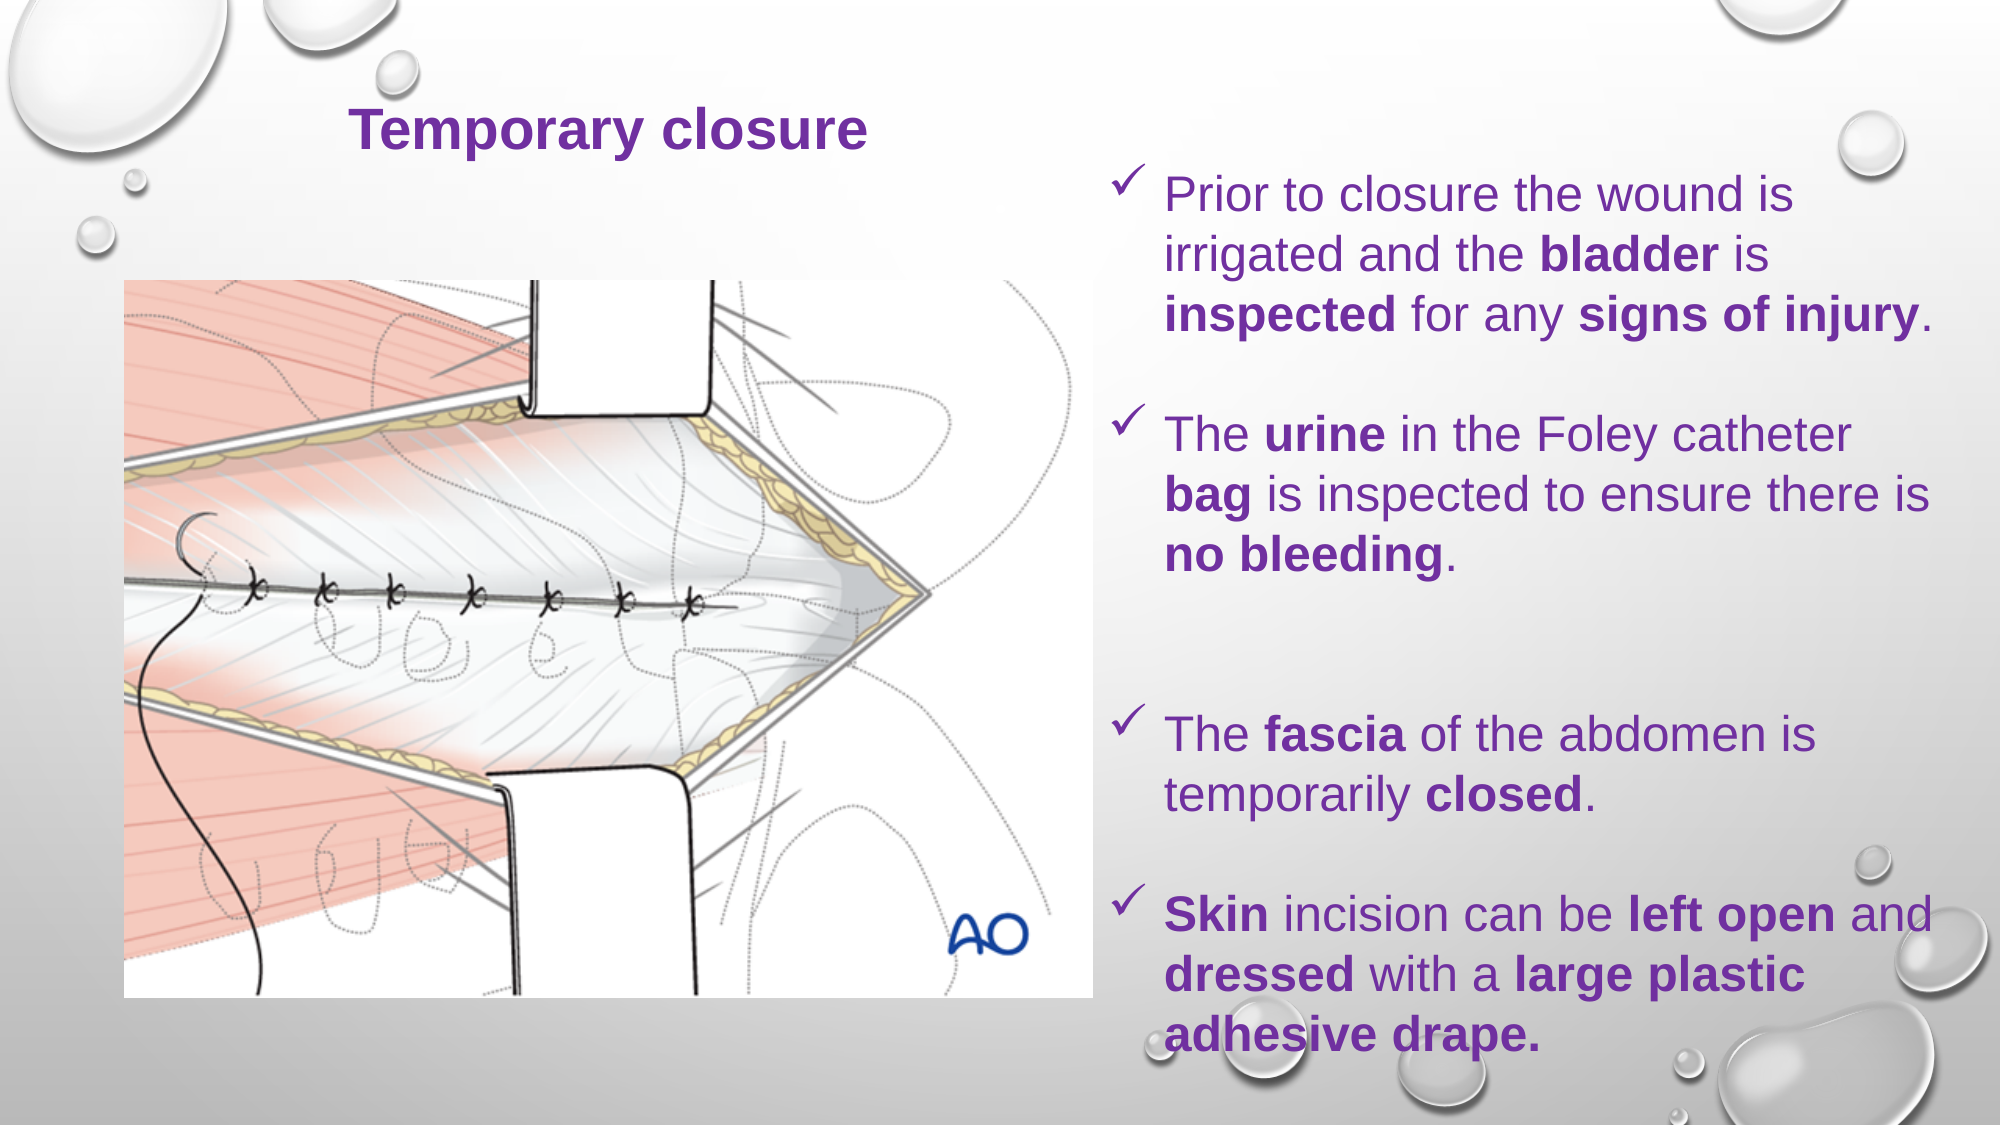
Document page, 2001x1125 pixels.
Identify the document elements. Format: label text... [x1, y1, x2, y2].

picture [0, 0, 2000, 1125]
text_box Prior to closure the wound is irrigated and the bladder is inspected for any signs of injury. The urine in the Foley catheter bag is inspected to ensure there is no bleeding. The fascia of the abdomen is temporarily closed. Skin incision can be left open and dressed with a large plastic adhesive drape. [1092, 153, 1959, 1069]
text_box Temporary closure [124, 84, 1093, 169]
